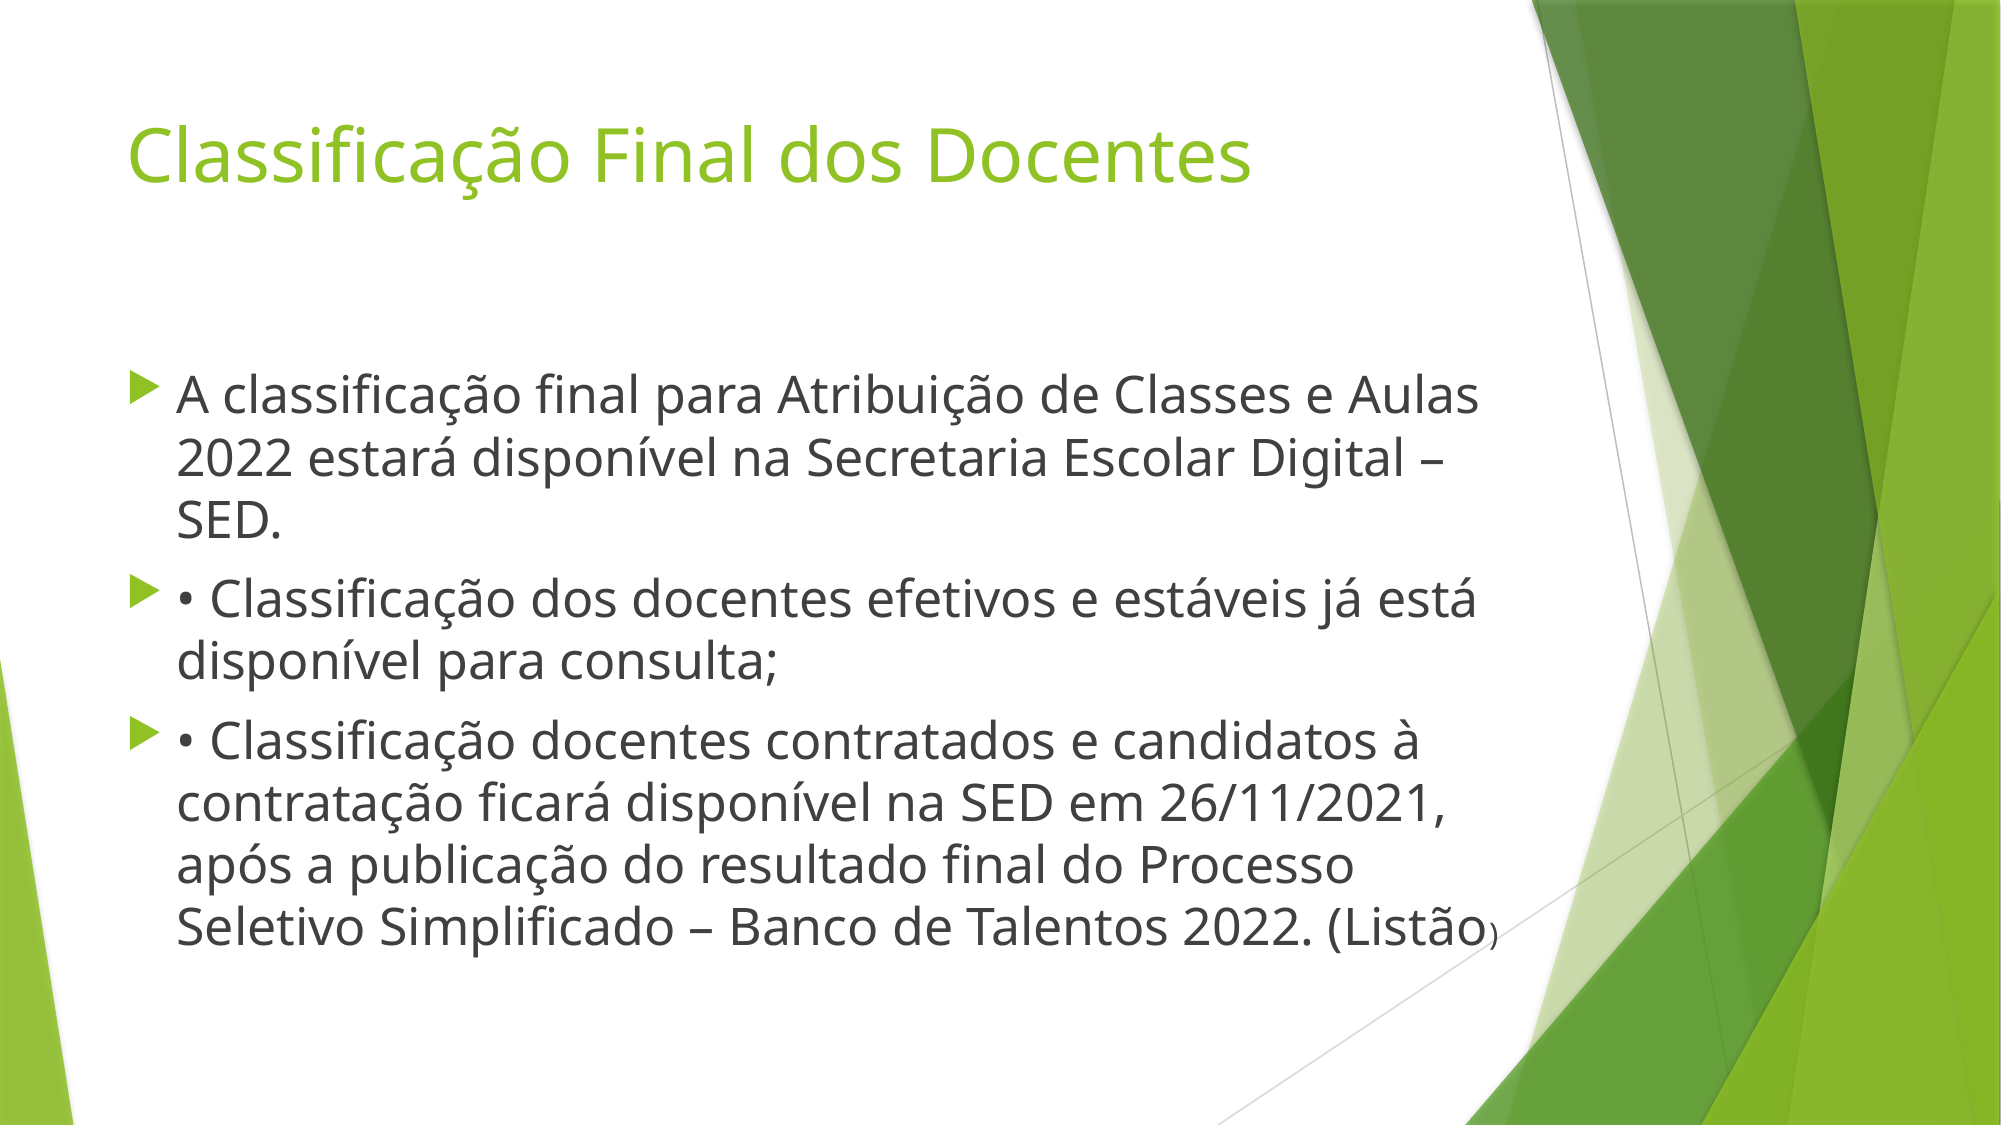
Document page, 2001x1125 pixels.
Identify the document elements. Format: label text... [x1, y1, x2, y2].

title Classificação Final dos Docentes [111, 99, 1522, 317]
list A classificação final para Atribuição de Classes e Aulas 2022 estará disponível na Secretaria Escolar Digital – SED. • Classificação dos docentes efetivos e estáveis já está disponível para consulta; • Classificação docentes contratados e candidatos à contratação ficará disponível na SED em 26/11/2021, após a publicação do resultado final do Processo Seletivo Simplificado – Banco de Talentos 2022. (Listão) [111, 354, 1522, 992]
